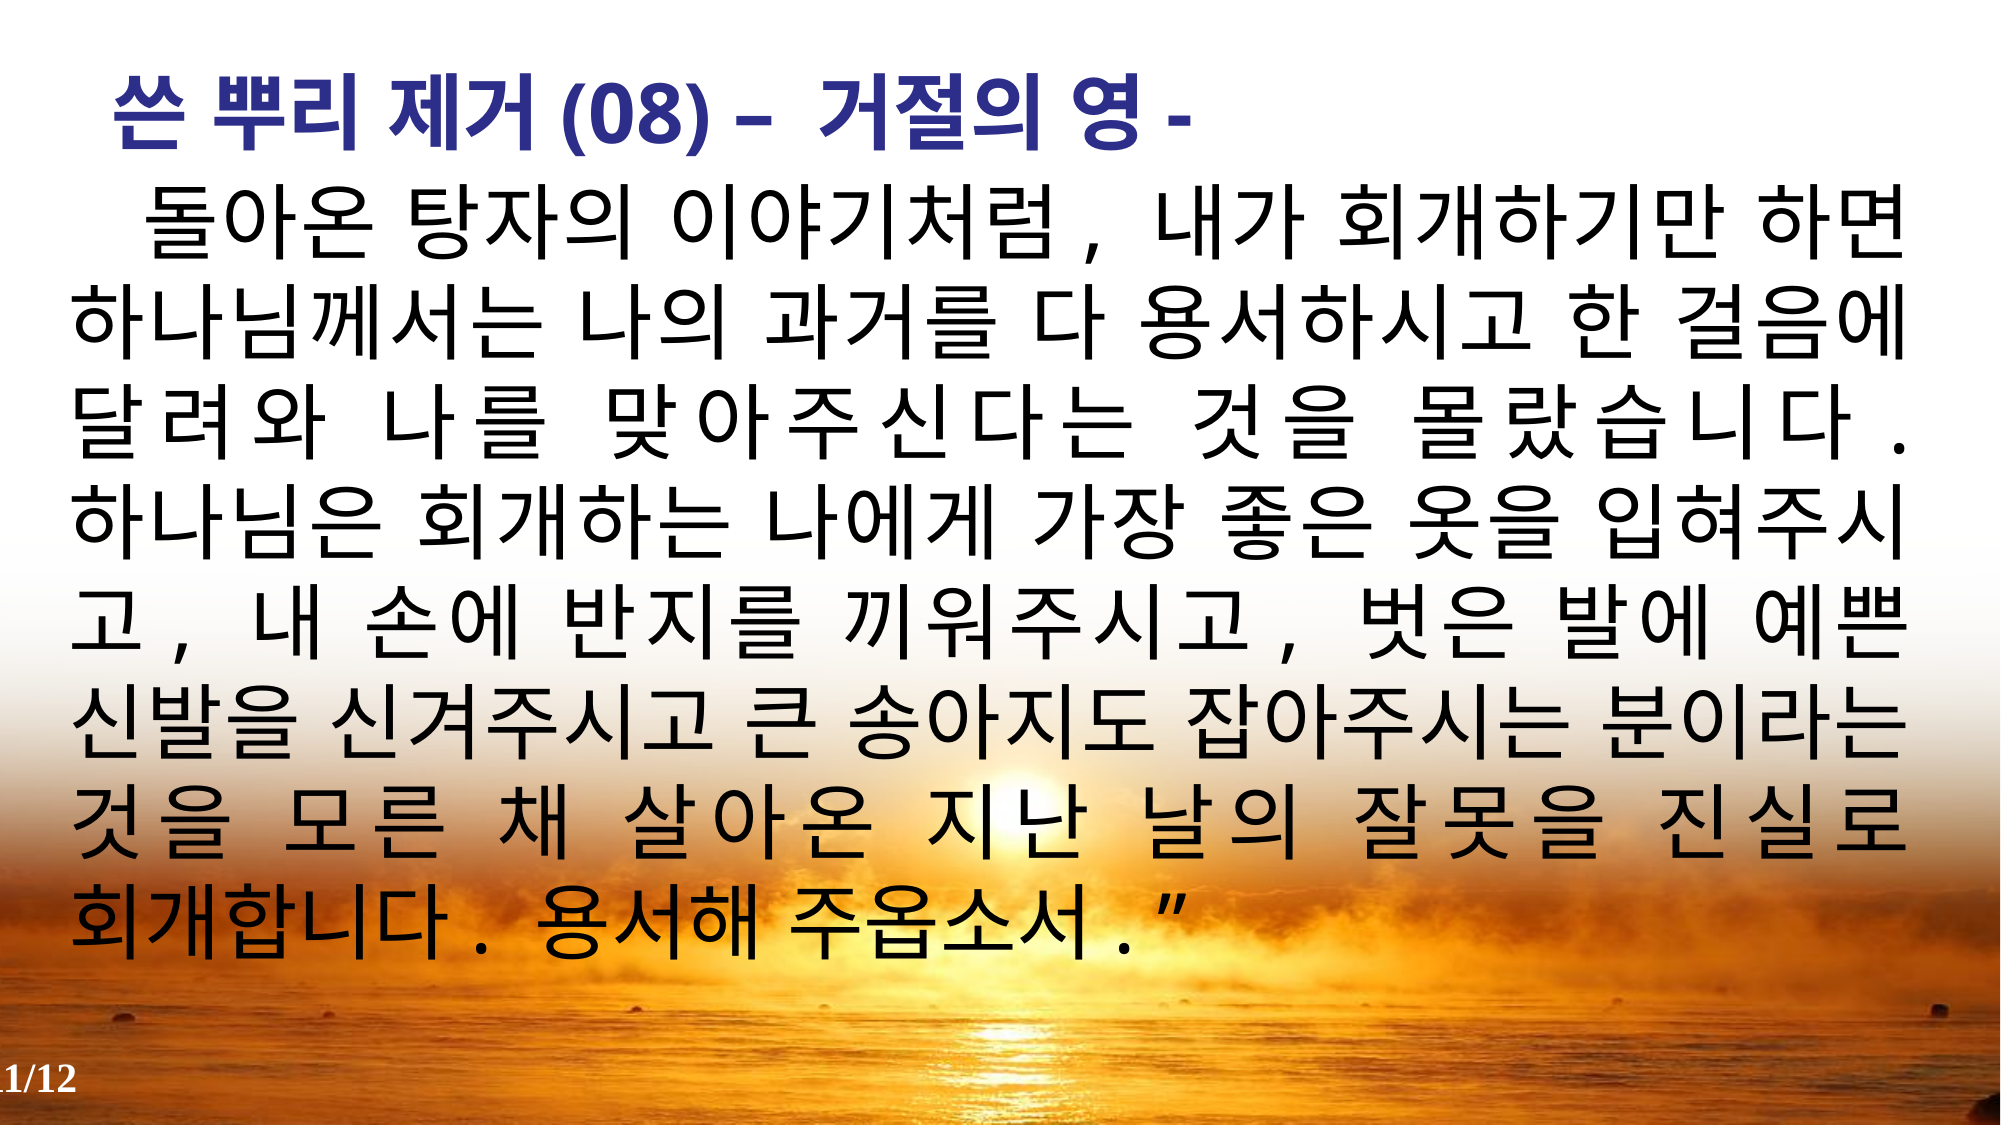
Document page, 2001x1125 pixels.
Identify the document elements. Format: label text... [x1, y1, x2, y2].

text_box 쓴 뿌리 제거(08) – 거절의 영- 돌아온 탕자의 이야기처럼, 내가 회개하기만 하면 하나님께서는 나의 과거를 다 용서하시고 한 걸음에 달려와 나를 맞아주신다는 것을 몰랐습니다. 하나님은 회개하는 나에게 가장 좋은 옷을 입혀주시고, 내 손에 반지를 끼워주시고, 벗은 발에 예쁜 신발을 신겨주시고 큰 송아지도 잡아주시는 분이라는 것을 모른 채 살아온 지난 날의 잘못을 진실로 회개합니다. 용서해 주옵소서. ” [53, 52, 1926, 978]
picture [0, 0, 2001, 1125]
